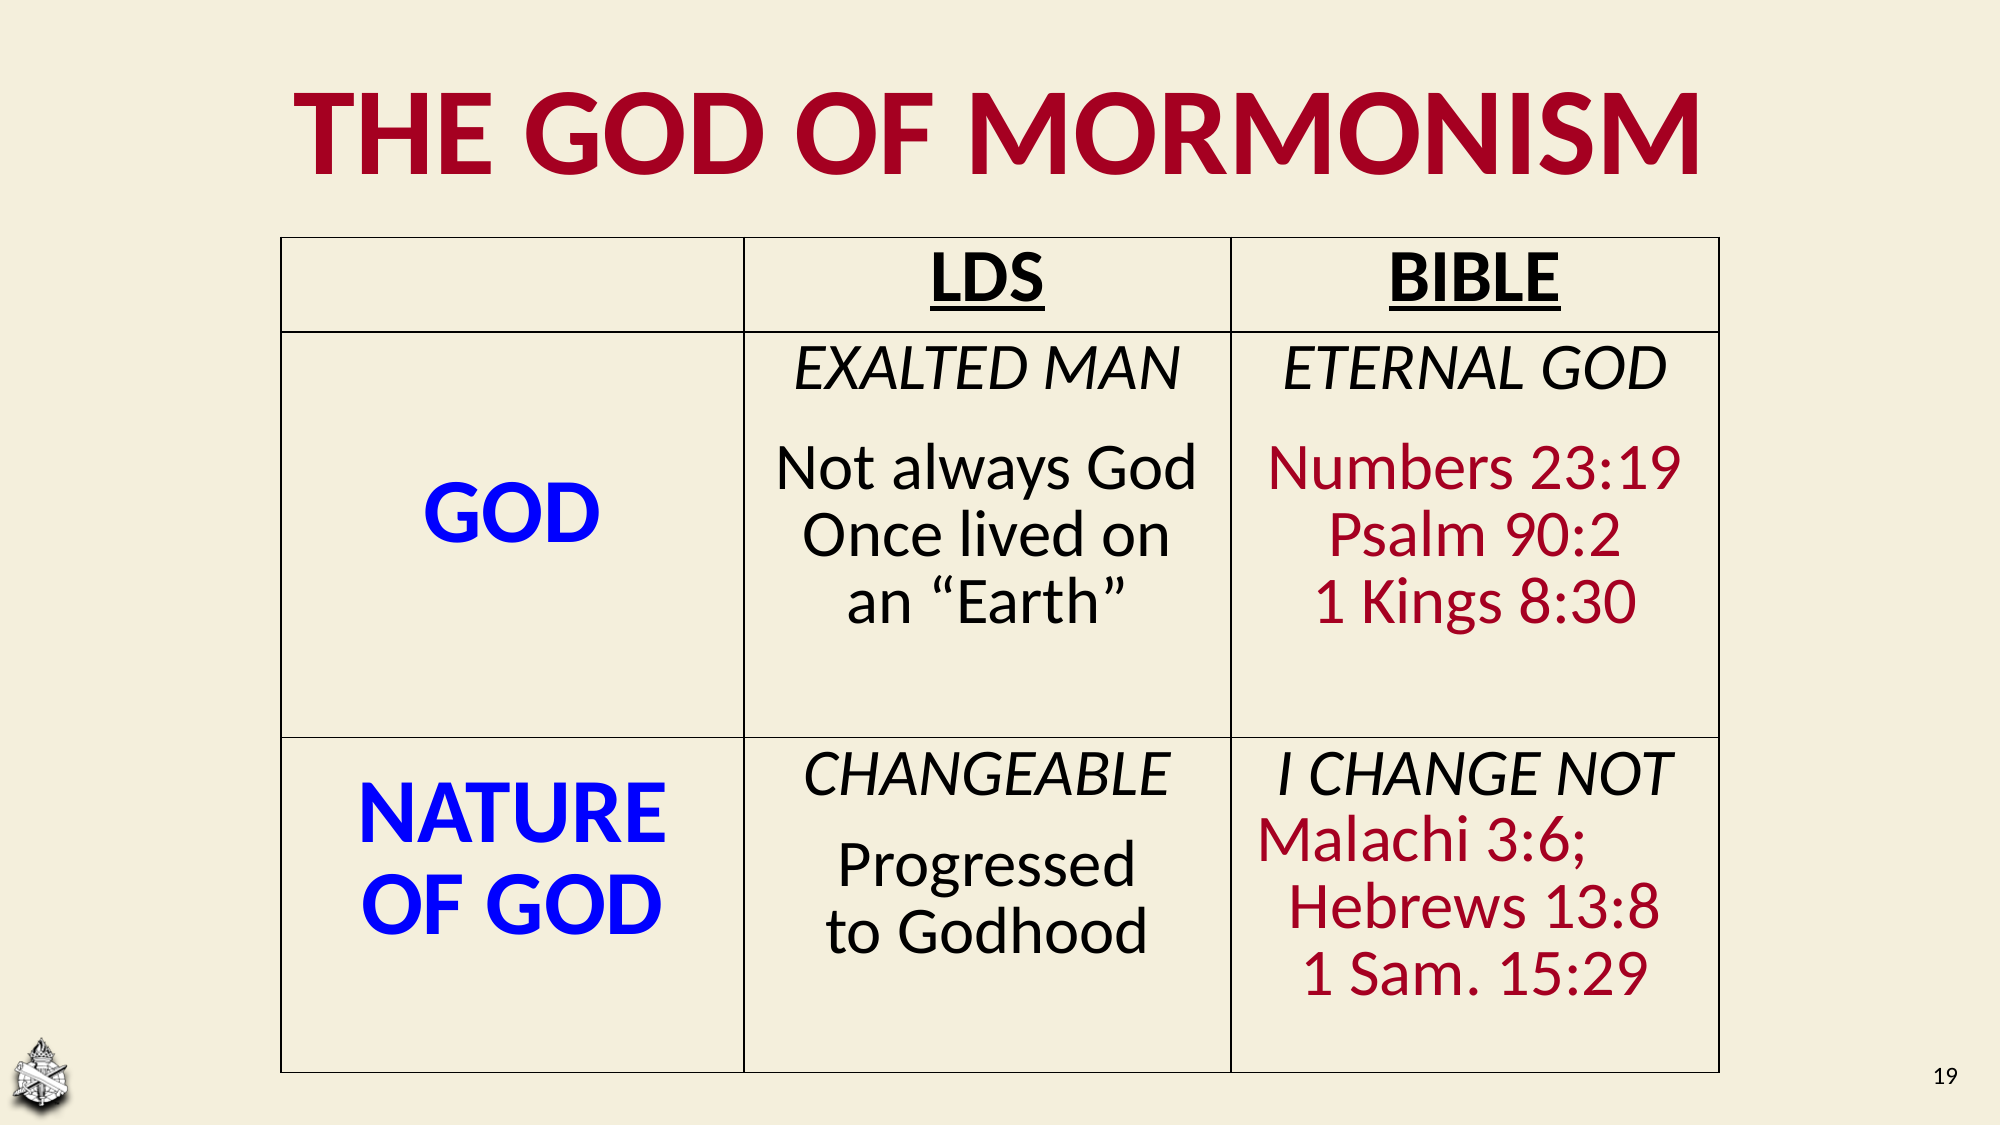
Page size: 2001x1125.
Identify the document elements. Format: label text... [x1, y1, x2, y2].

table_header [282, 238, 743, 331]
slide_number 19 [1916, 1051, 1974, 1108]
table_cell I CHANGE NOT Malachi 3:6; Hebrews 13:8 1 Sam. 15:29 [1232, 738, 1718, 1072]
table_header LDS [745, 238, 1230, 331]
table_cell NATURE OF GOD [282, 738, 743, 1072]
table_cell CHANGEABLE Progressed to Godhood [745, 738, 1230, 1072]
table_cell EXALTED MAN Not always God Once lived on an “Earth” [745, 333, 1230, 737]
picture [12, 1037, 69, 1108]
table_header BIBLE [1232, 238, 1718, 331]
table_cell ETERNAL GOD Numbers 23:19 Psalm 90:2 1 Kings 8:30 [1232, 333, 1718, 737]
text_box The God of Mormonism [0, 42, 2000, 206]
table_cell GOD [282, 333, 743, 737]
